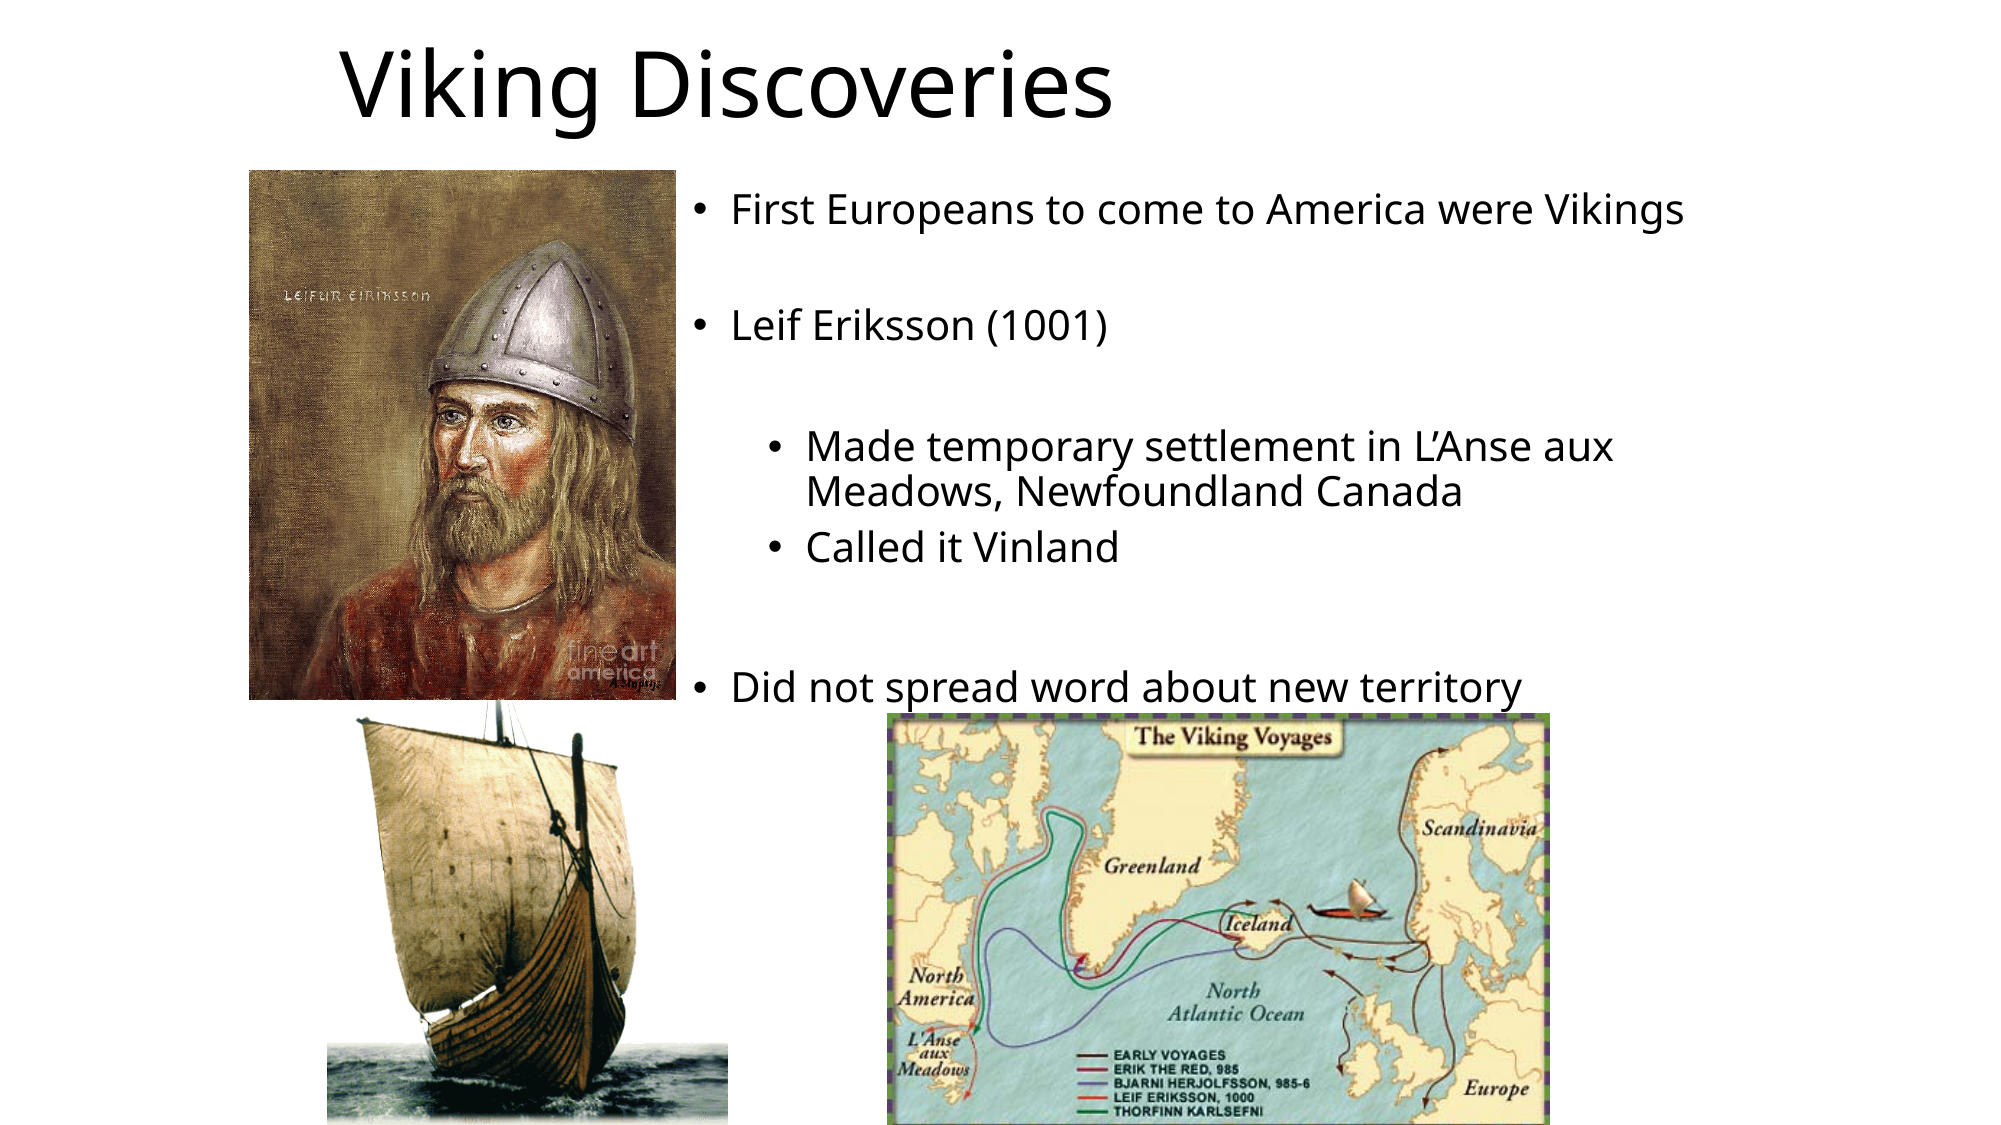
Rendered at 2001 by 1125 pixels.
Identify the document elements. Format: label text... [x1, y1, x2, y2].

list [327, 669, 728, 1125]
list First Europeans to come to America were Vikings Leif Eriksson (1001) Made temporary settlement in L’Anse aux Meadows, Newfoundland Canada Called it Vinland Did not spread word about new territory [677, 181, 1740, 723]
picture [249, 170, 676, 700]
picture [887, 713, 1550, 1125]
title Viking Discoveries [324, 24, 1675, 150]
